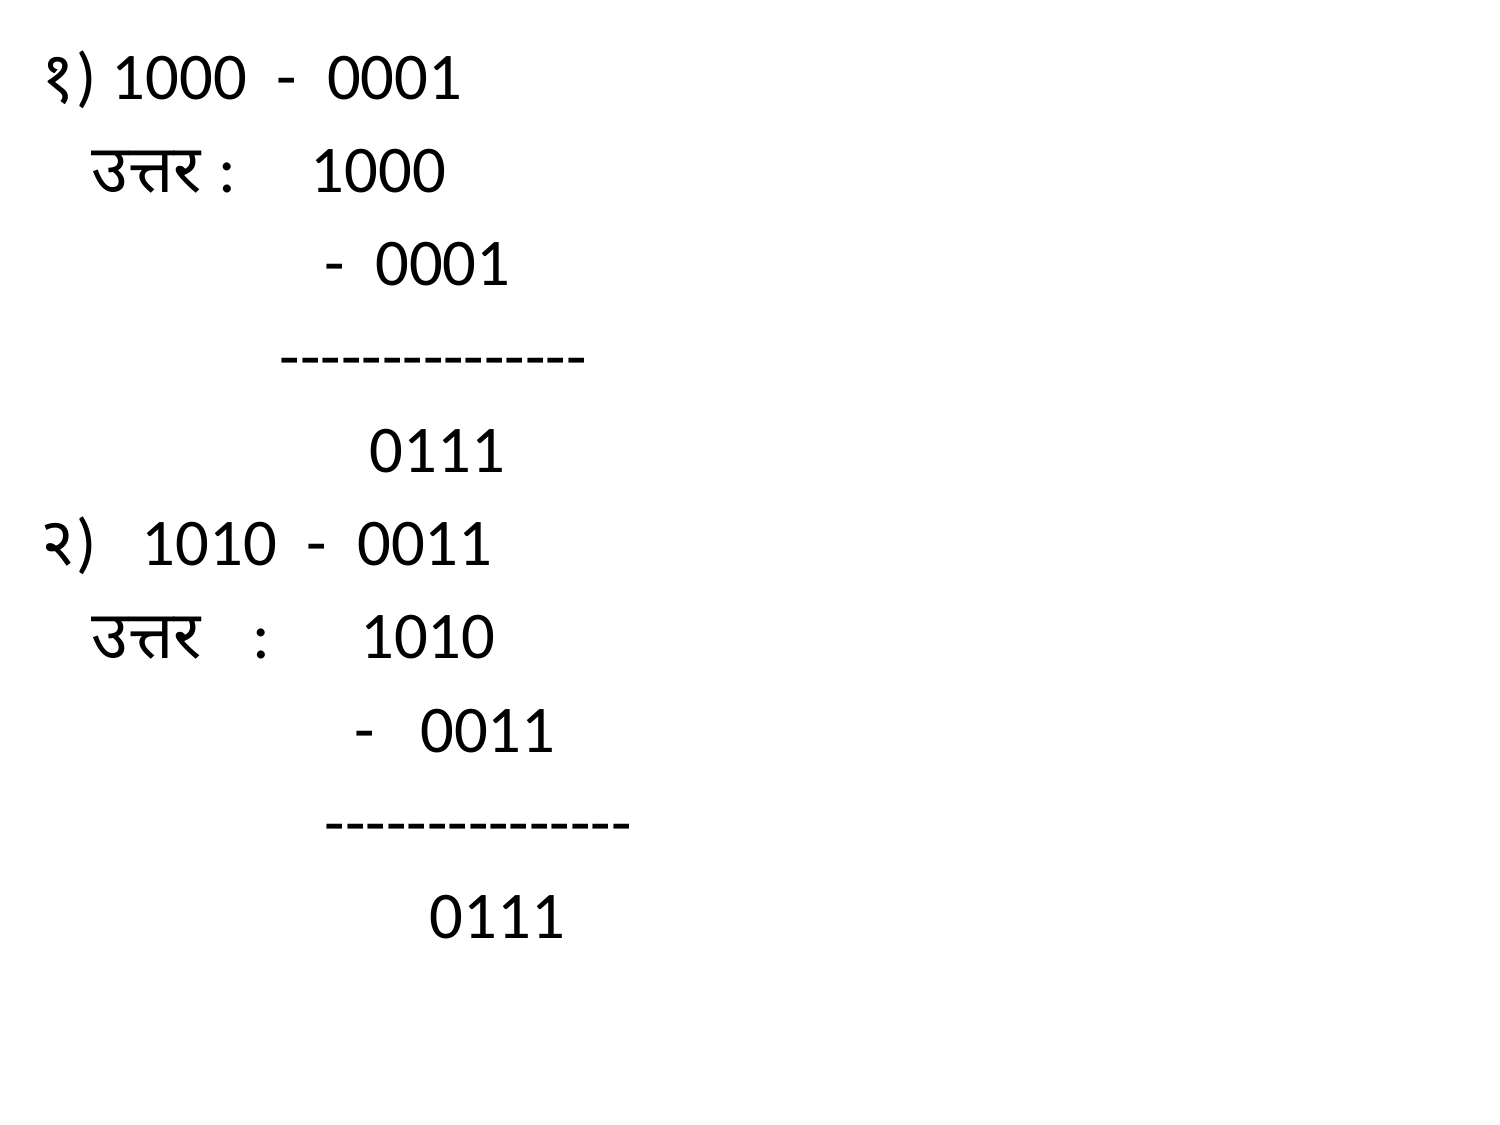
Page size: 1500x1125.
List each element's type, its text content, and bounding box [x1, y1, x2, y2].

list १) 1000 - 0001 उत्तर : 1000 - 0001 --------------- 0111 २) 1010 - 0011 उत्तर : 1010 - 0011 --------------- 0111 [24, 24, 1463, 1088]
